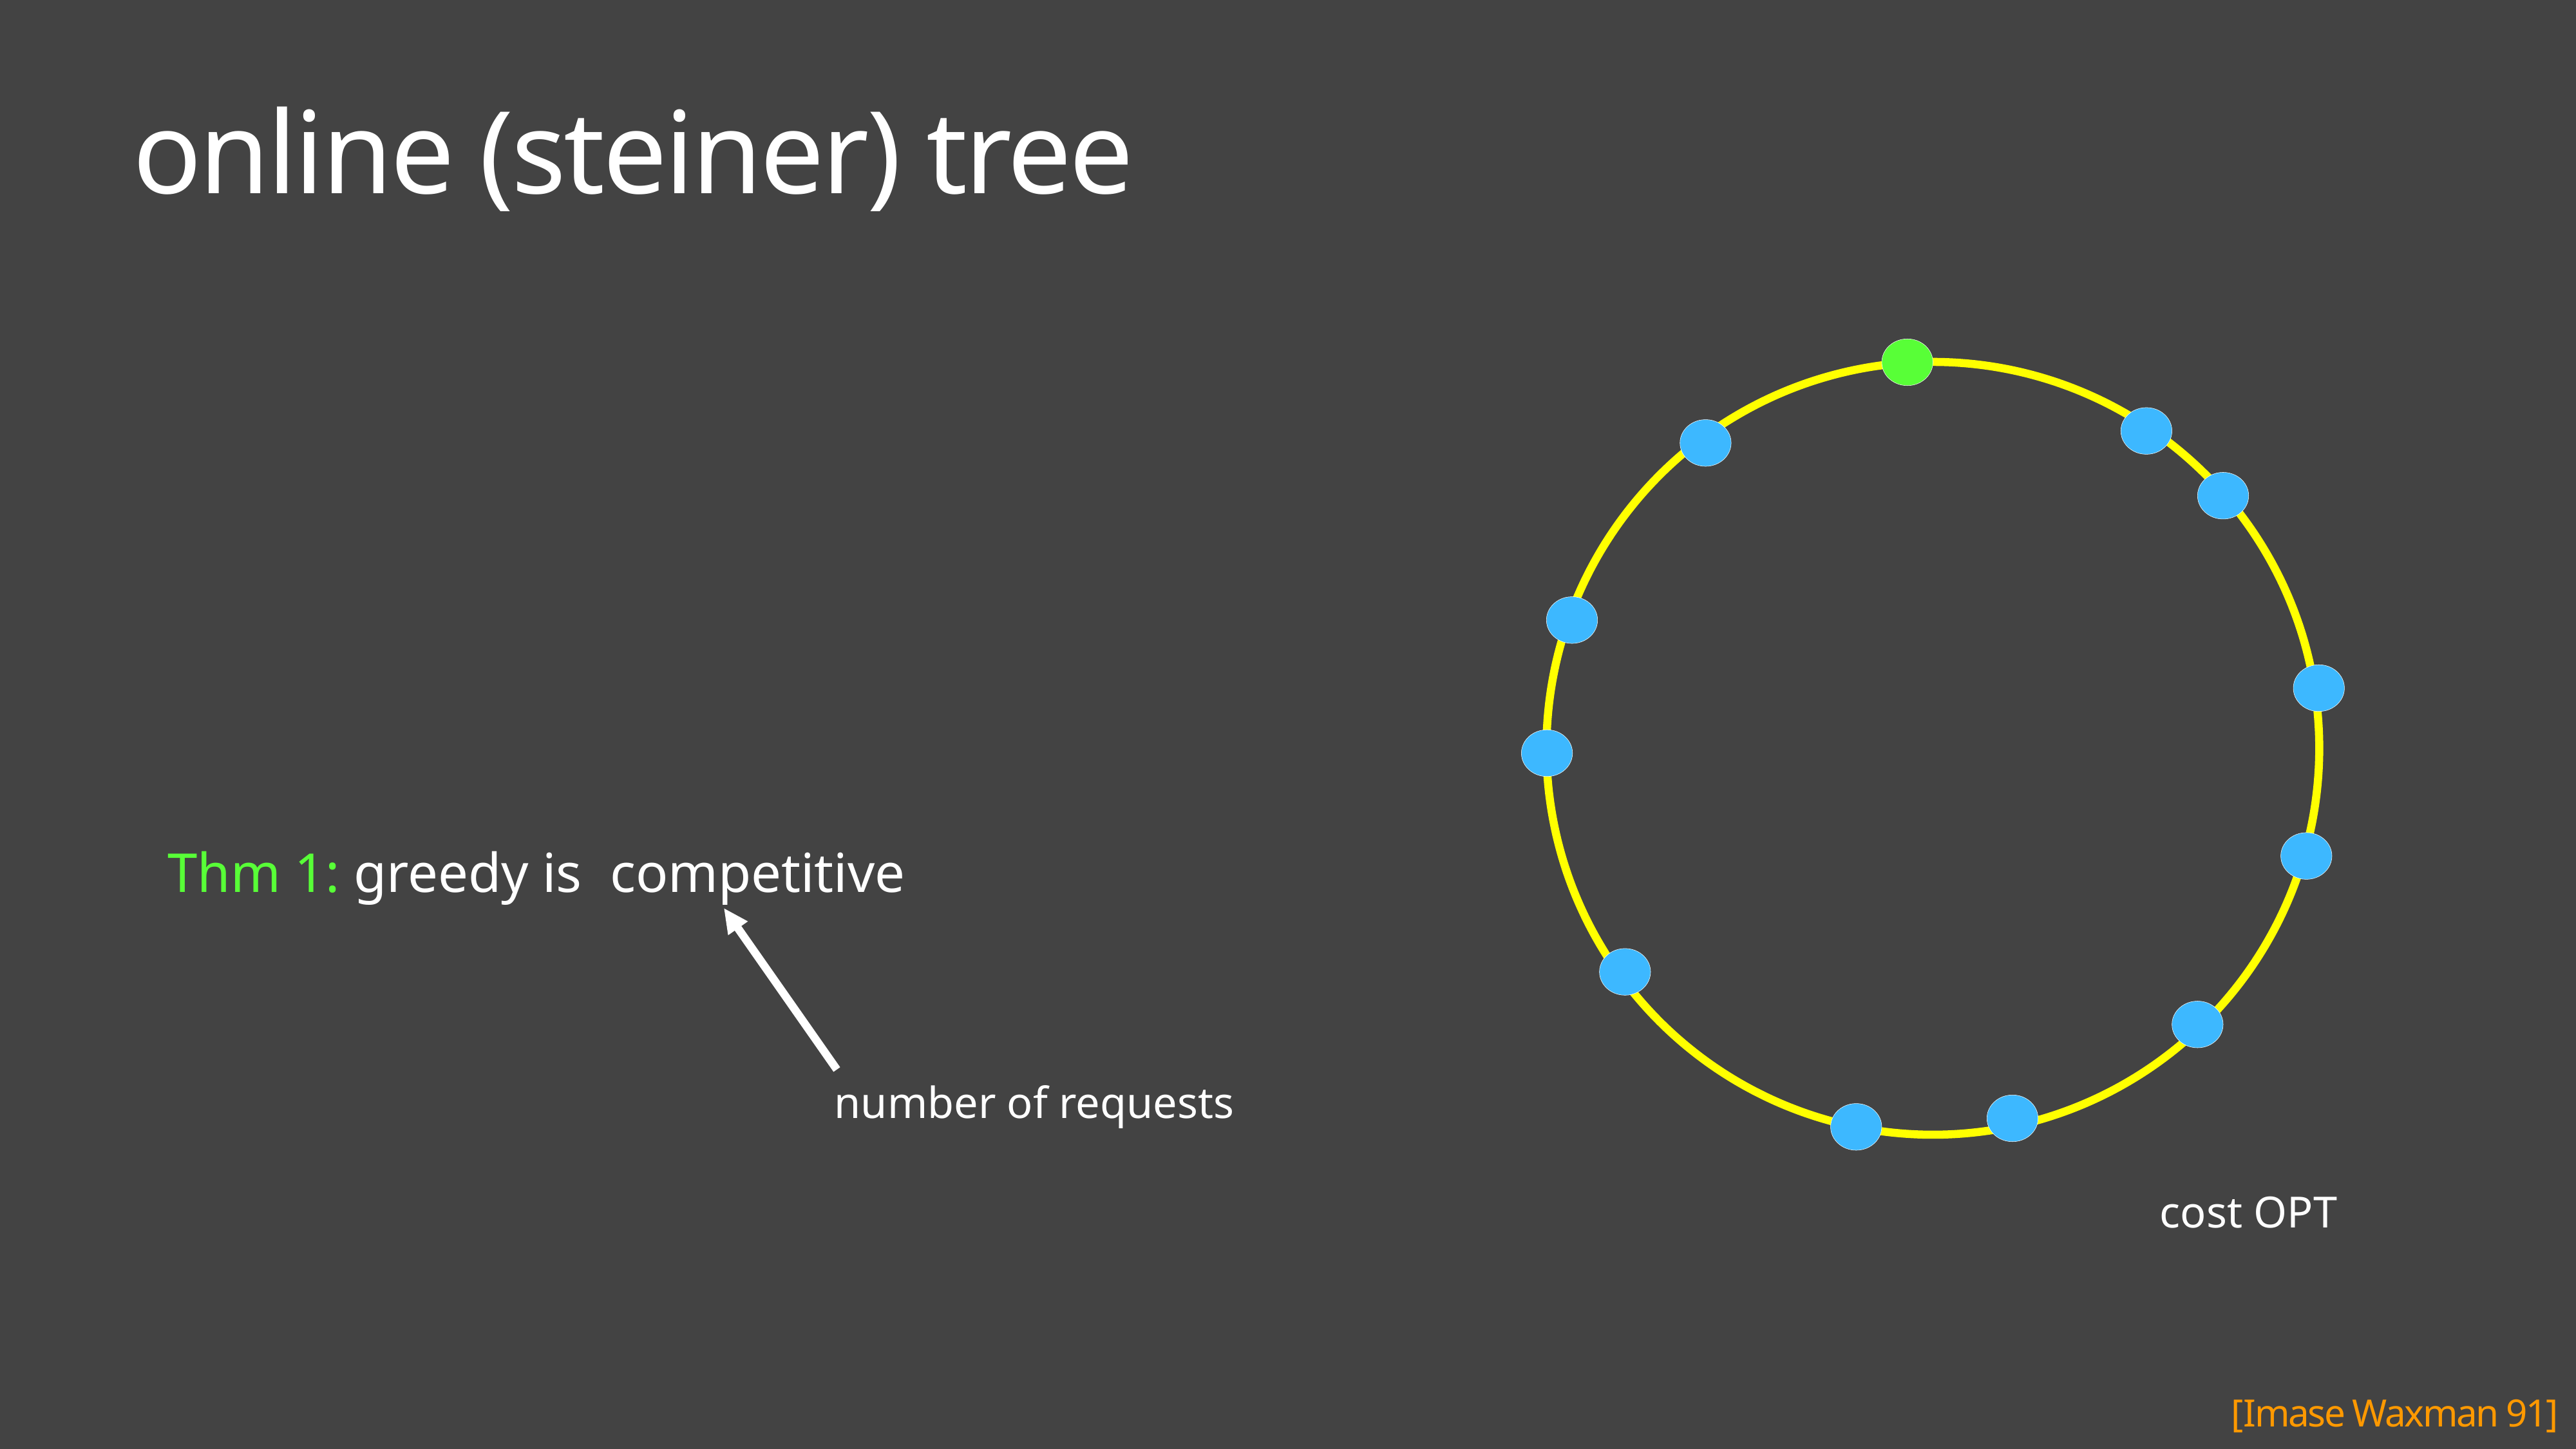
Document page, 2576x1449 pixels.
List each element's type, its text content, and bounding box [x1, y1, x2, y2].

text_box [2172, 1001, 2224, 1048]
text_box [1830, 1103, 1882, 1151]
text_box [1881, 339, 1933, 386]
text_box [724, 908, 837, 1070]
text_box [2280, 832, 2333, 880]
text_box [Imase Waxman 91] [1831, 1392, 2564, 1440]
text_box [1987, 1095, 2038, 1142]
text_box [2197, 472, 2249, 519]
text_box [1521, 730, 1573, 777]
text_box number of requests [829, 1070, 1240, 1132]
text_box [1599, 948, 1651, 996]
text_box [2121, 407, 2172, 455]
title online (steiner) tree [127, 100, 2449, 253]
text_box [1547, 361, 2320, 1135]
text_box [1680, 419, 1732, 467]
text_box [2293, 665, 2345, 712]
text_box [1546, 596, 1598, 644]
